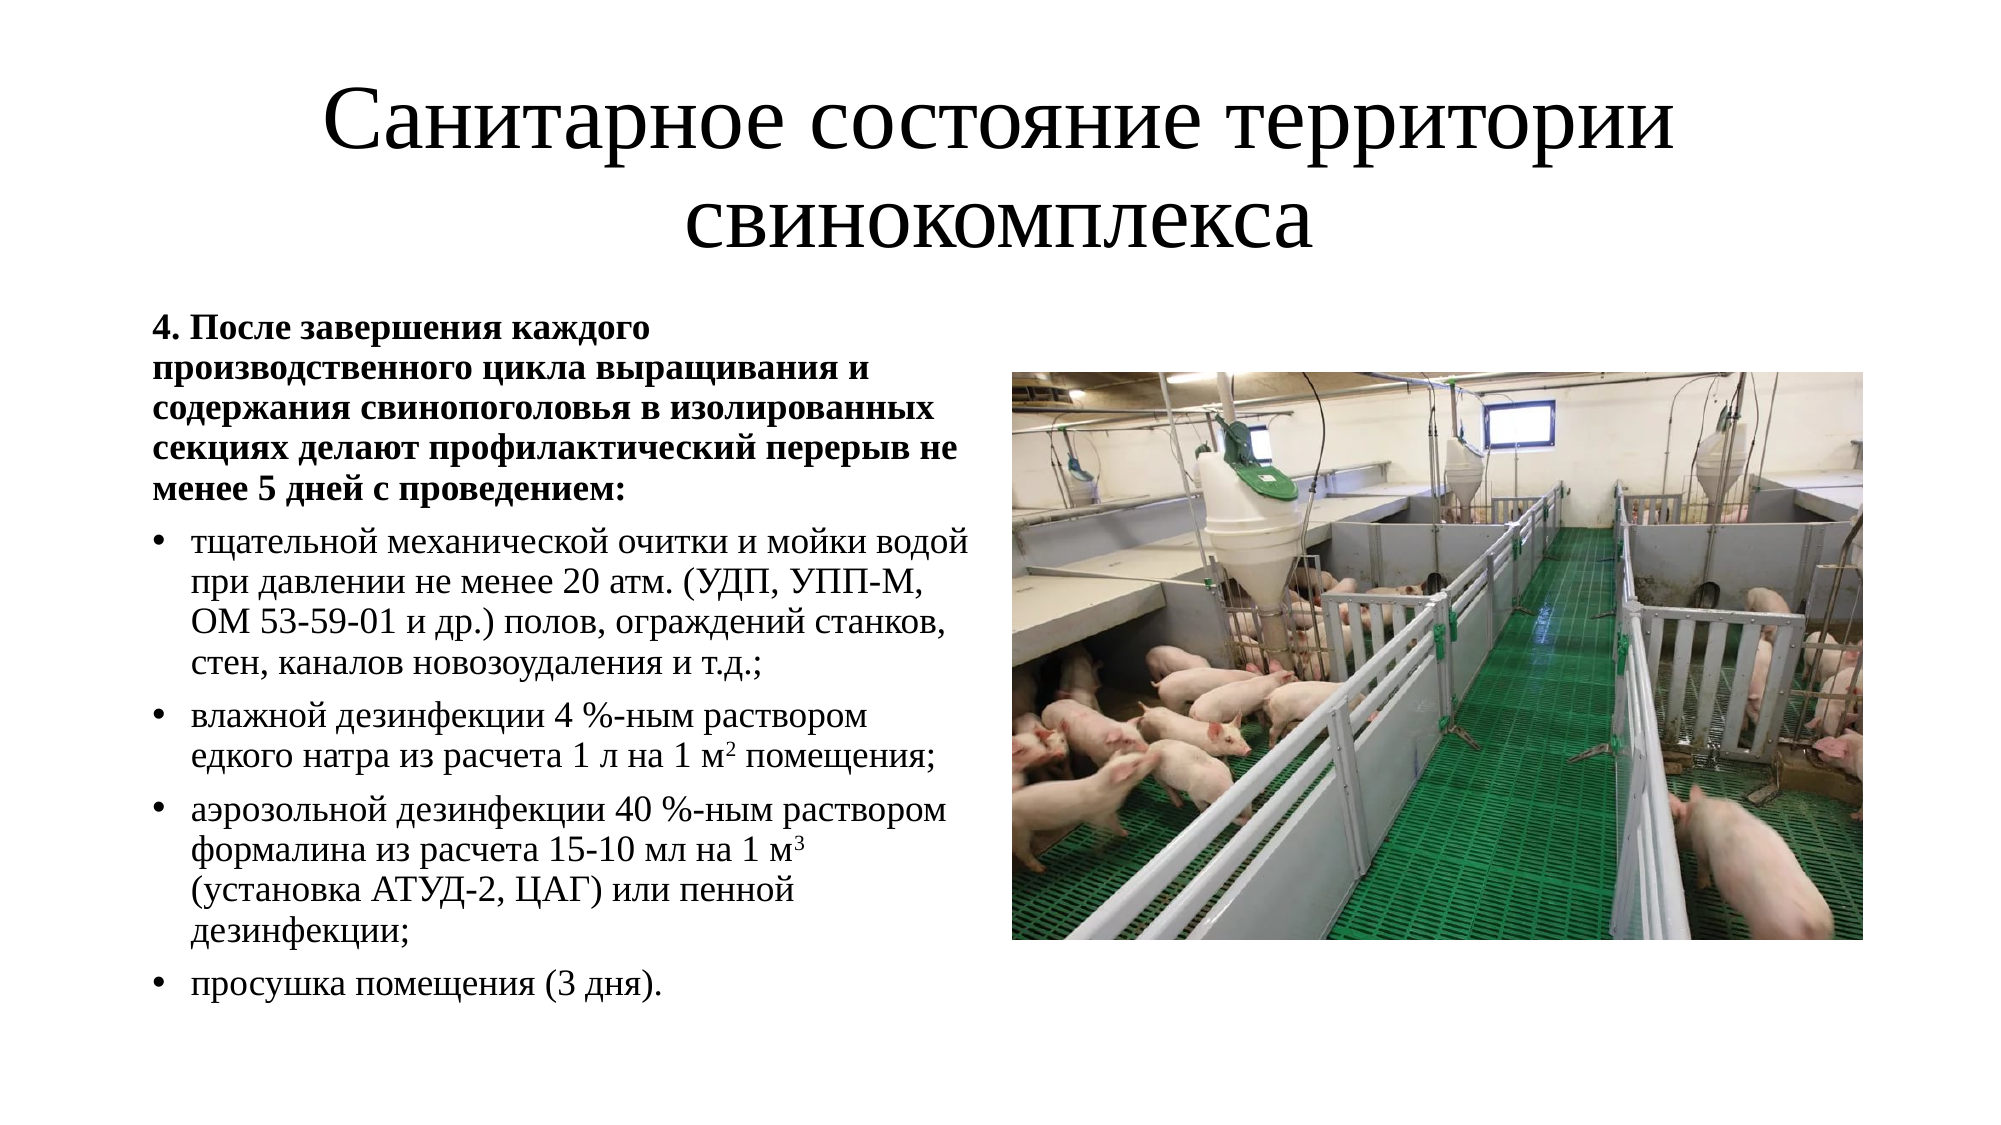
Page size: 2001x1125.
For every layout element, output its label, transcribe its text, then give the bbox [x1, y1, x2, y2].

title Cанитарное состояние территории свинокомплекса [137, 59, 1863, 278]
list 4. После завершения каждого производственного цикла выращивания и содержания свинопоголовья в изолированных секциях делают профилактический перерыв не менее 5 дней с проведением: тщательной механической очитки и мойки водой при давлении не менее 20 атм. (УДП, УПП-М, ОМ 53-59-01 и др.) полов, ограждений станков, стен, каналов новозоудаления и т.д.; влажной дезинфекции 4 %-ным раствором едкого натра из расчета 1 л на 1 м2 помещения; аэрозольной дезинфекции 40 %-ным раствором формалина из расчета 15-10 мл на 1 м3 (установка АТУД-2, ЦАГ) или пенной дезинфекции; просушка помещения (3 дня). [137, 299, 988, 1014]
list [1012, 372, 1863, 940]
